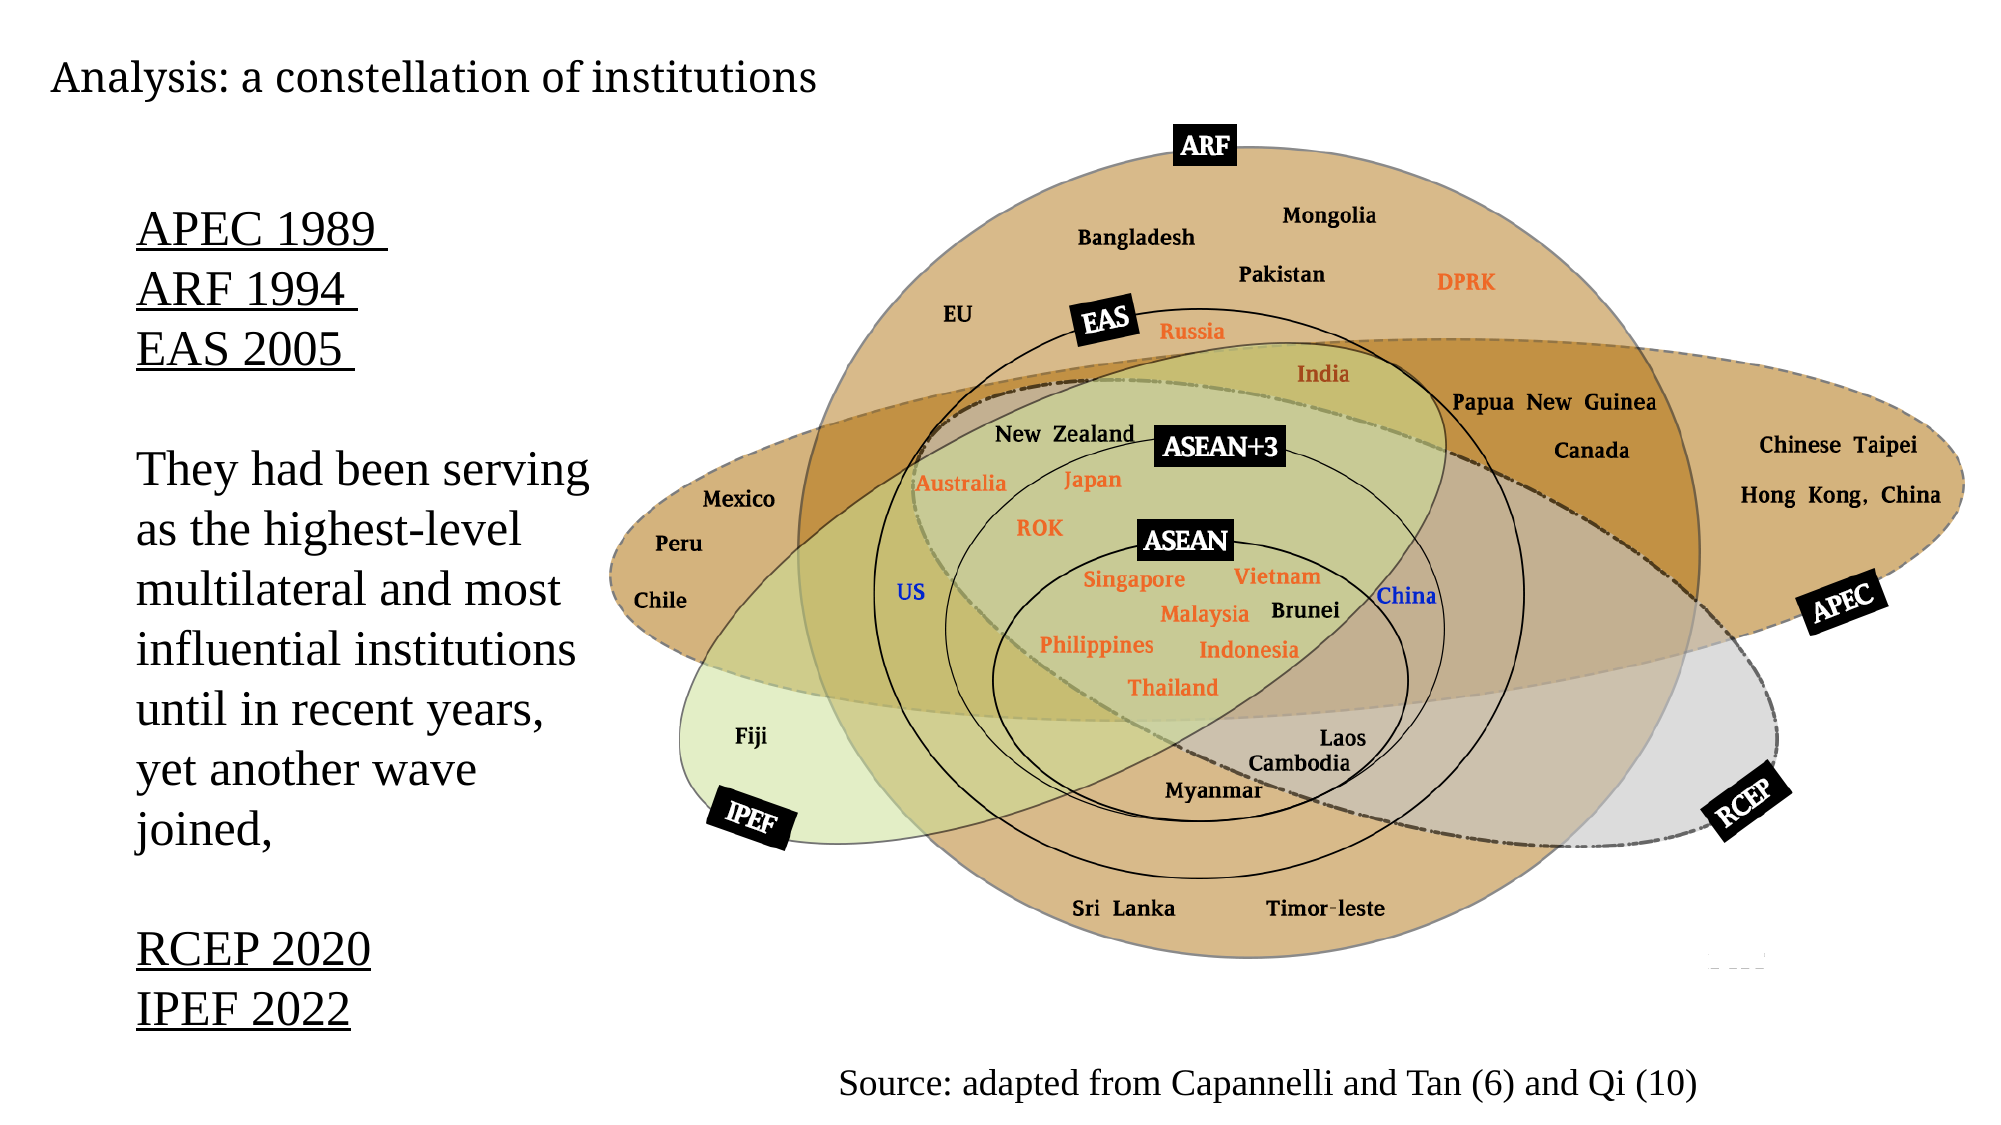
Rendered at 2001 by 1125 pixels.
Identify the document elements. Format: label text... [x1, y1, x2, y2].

text_box APEC 1989 ARF 1994 EAS 2005 They had been serving as the highest-level multilateral and most influential institutions until in recent years, yet another wave joined, RCEP 2020 IPEF 2022 [121, 187, 626, 1043]
text_box Analysis: a constellation of institutions [35, 43, 942, 109]
text_box Source: adapted from Capannelli and Tan (6) and Qi (10) [823, 1050, 1715, 1111]
picture [540, 91, 2000, 999]
